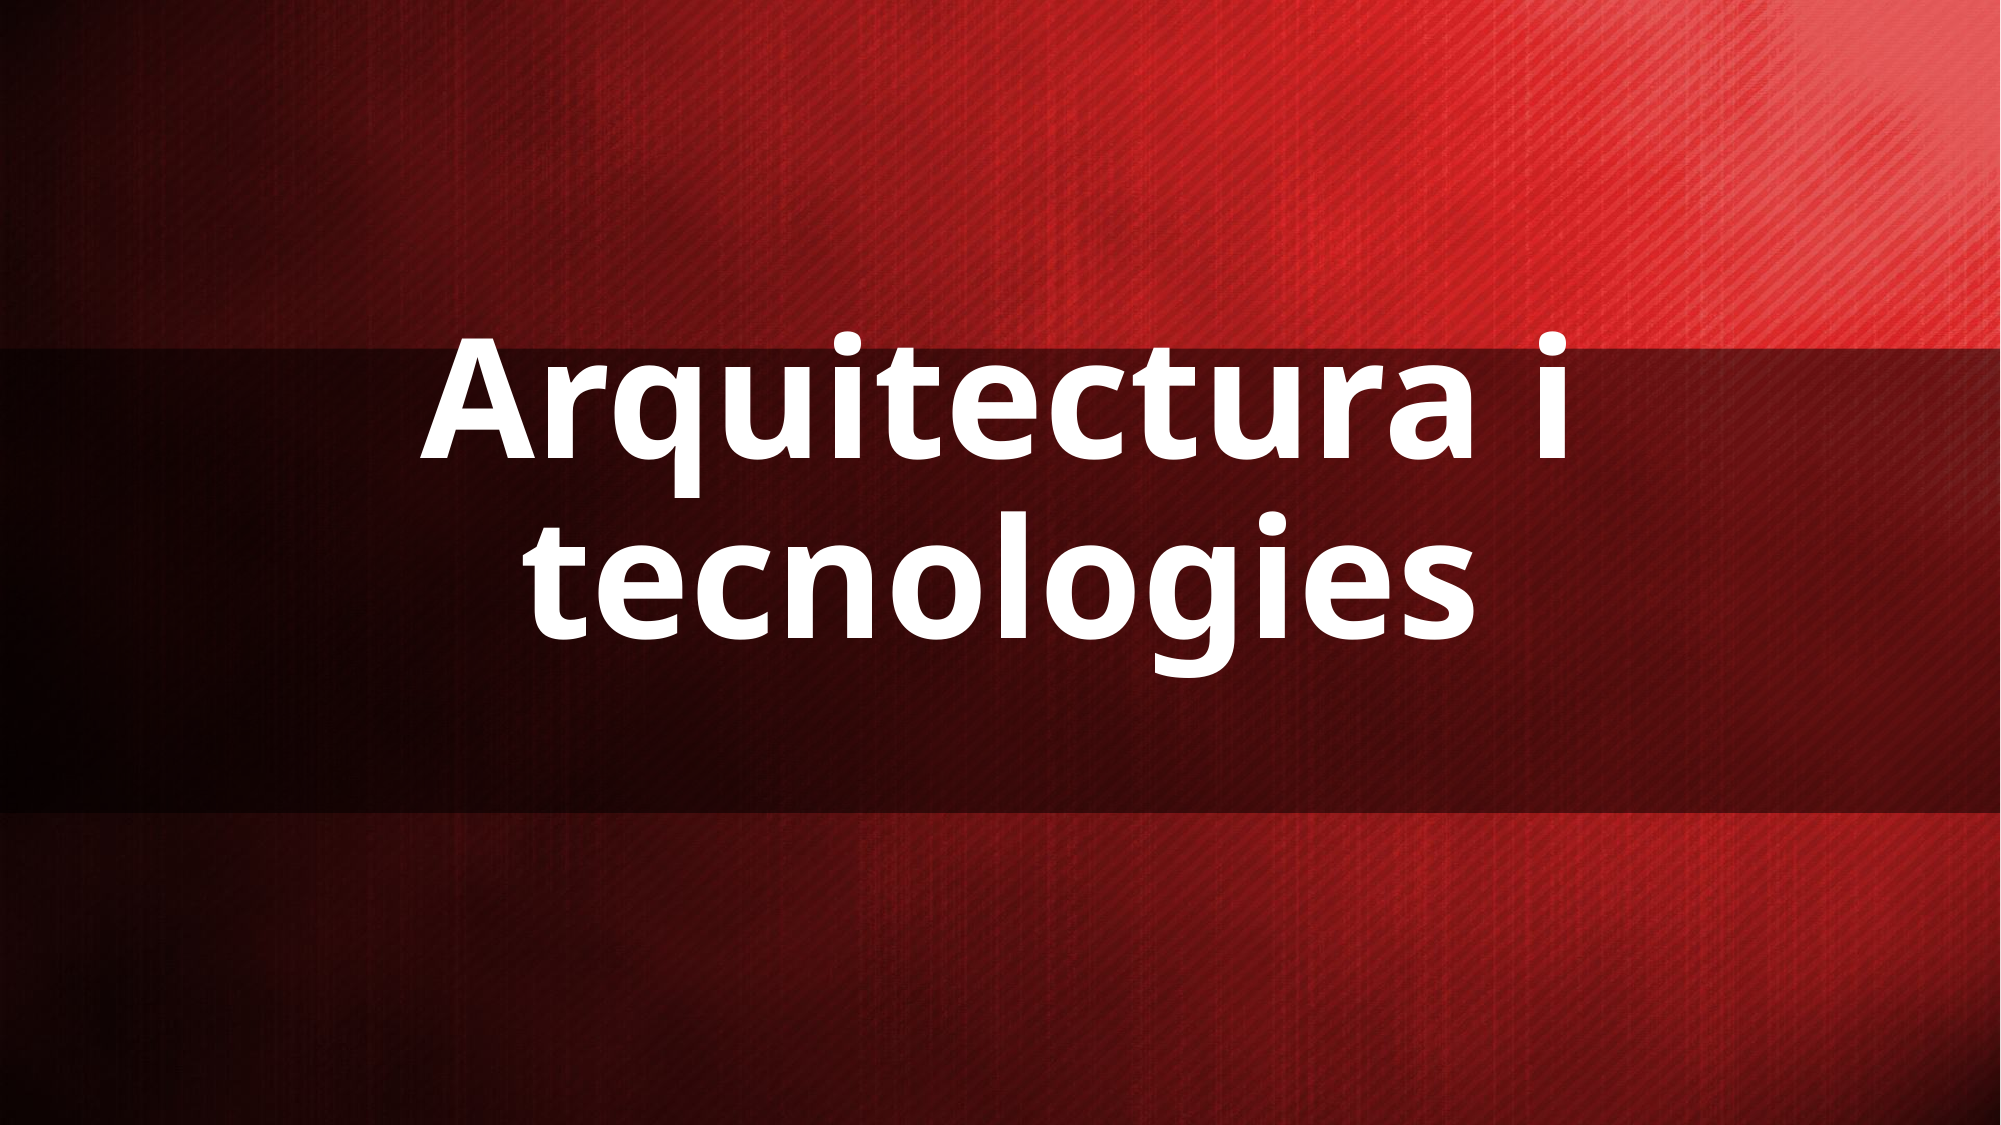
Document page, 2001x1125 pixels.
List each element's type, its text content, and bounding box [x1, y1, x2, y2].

picture [0, 0, 2001, 1125]
title Arquitectura i tecnologies [0, 479, 2000, 682]
text_box [0, 682, 2000, 814]
text_box [0, 348, 2000, 479]
